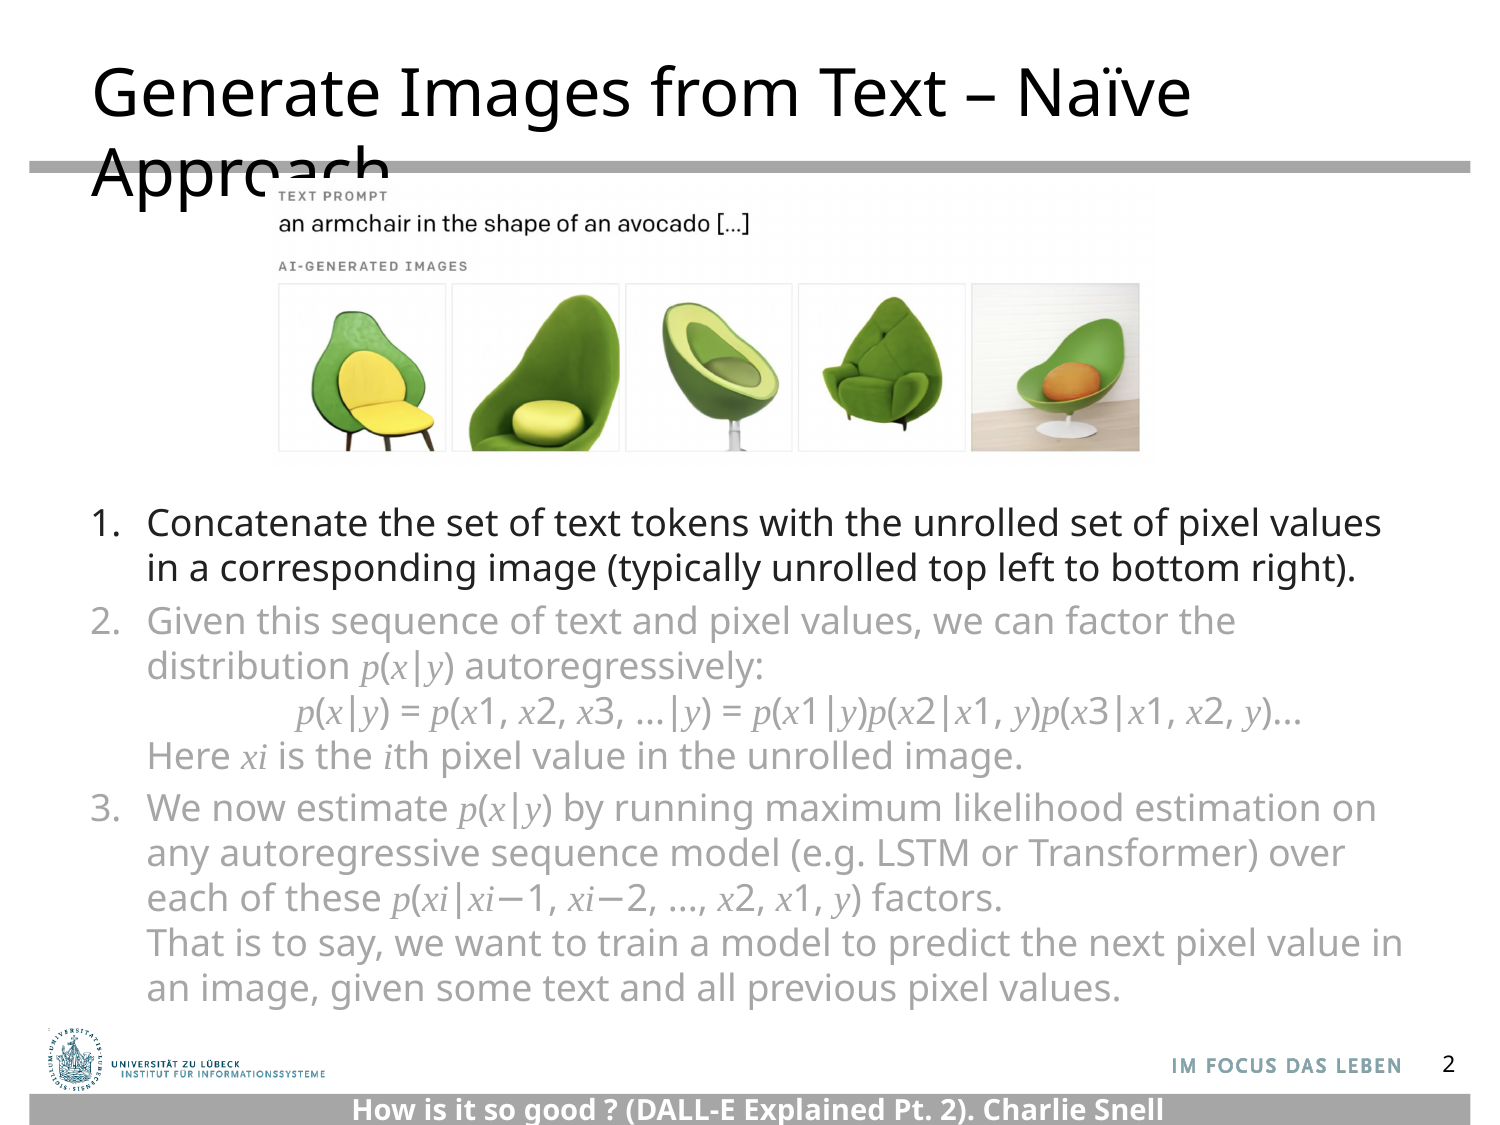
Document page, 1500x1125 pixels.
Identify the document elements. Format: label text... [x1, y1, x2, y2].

list Concatenate the set of text tokens with the unrolled set of pixel values in a corresponding image (typically unrolled top left to bottom right). Given this sequence of text and pixel values, we can factor the distribution p(x∣y) autoregressively: p(x∣y) = p(x1, x2, x3, ...∣y) = p(x1∣y)p(x2∣x1, y)p(x3∣x1, x2, y)... Here xi is the ith pixel value in the unrolled image. We now estimate p(x∣y) by running maximum likelihood estimation on any autoregressive sequence model (e.g. LSTM or Transformer) over each of these p(xi∣xi−1, xi−2, ..., x2, x1, y) factors. That is to say, we want to train a model to predict the next pixel value in an image, given some text and all previous pixel values. [75, 491, 1425, 1036]
picture [1173, 1058, 1305, 1073]
slide_number 2 [1305, 1050, 1471, 1083]
picture [265, 178, 1158, 469]
title Generate Images from Text – Naïve Approach [76, 42, 1427, 126]
text_box How is it so good ? (DALL-E Explained Pt. 2). Charlie Snell [336, 1083, 1335, 1125]
